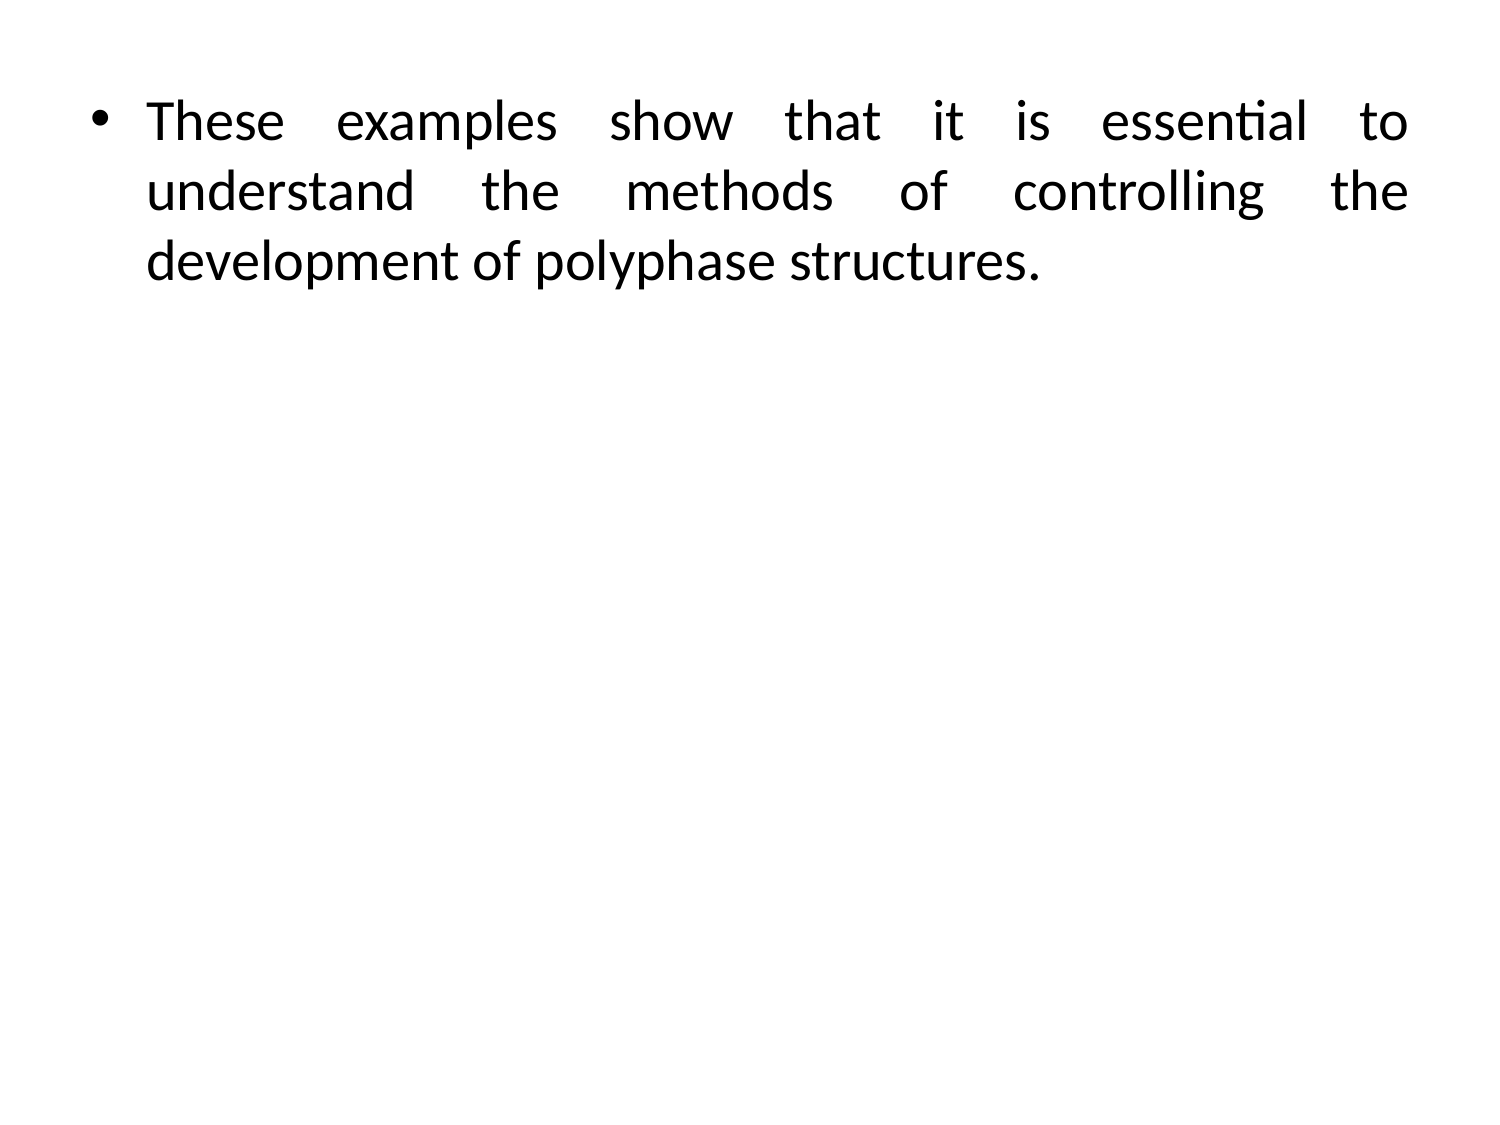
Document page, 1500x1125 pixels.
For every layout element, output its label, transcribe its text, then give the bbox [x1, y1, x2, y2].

list These examples show that it is essential to understand the methods of controlling the development of polyphase structures. [75, 75, 1425, 1005]
